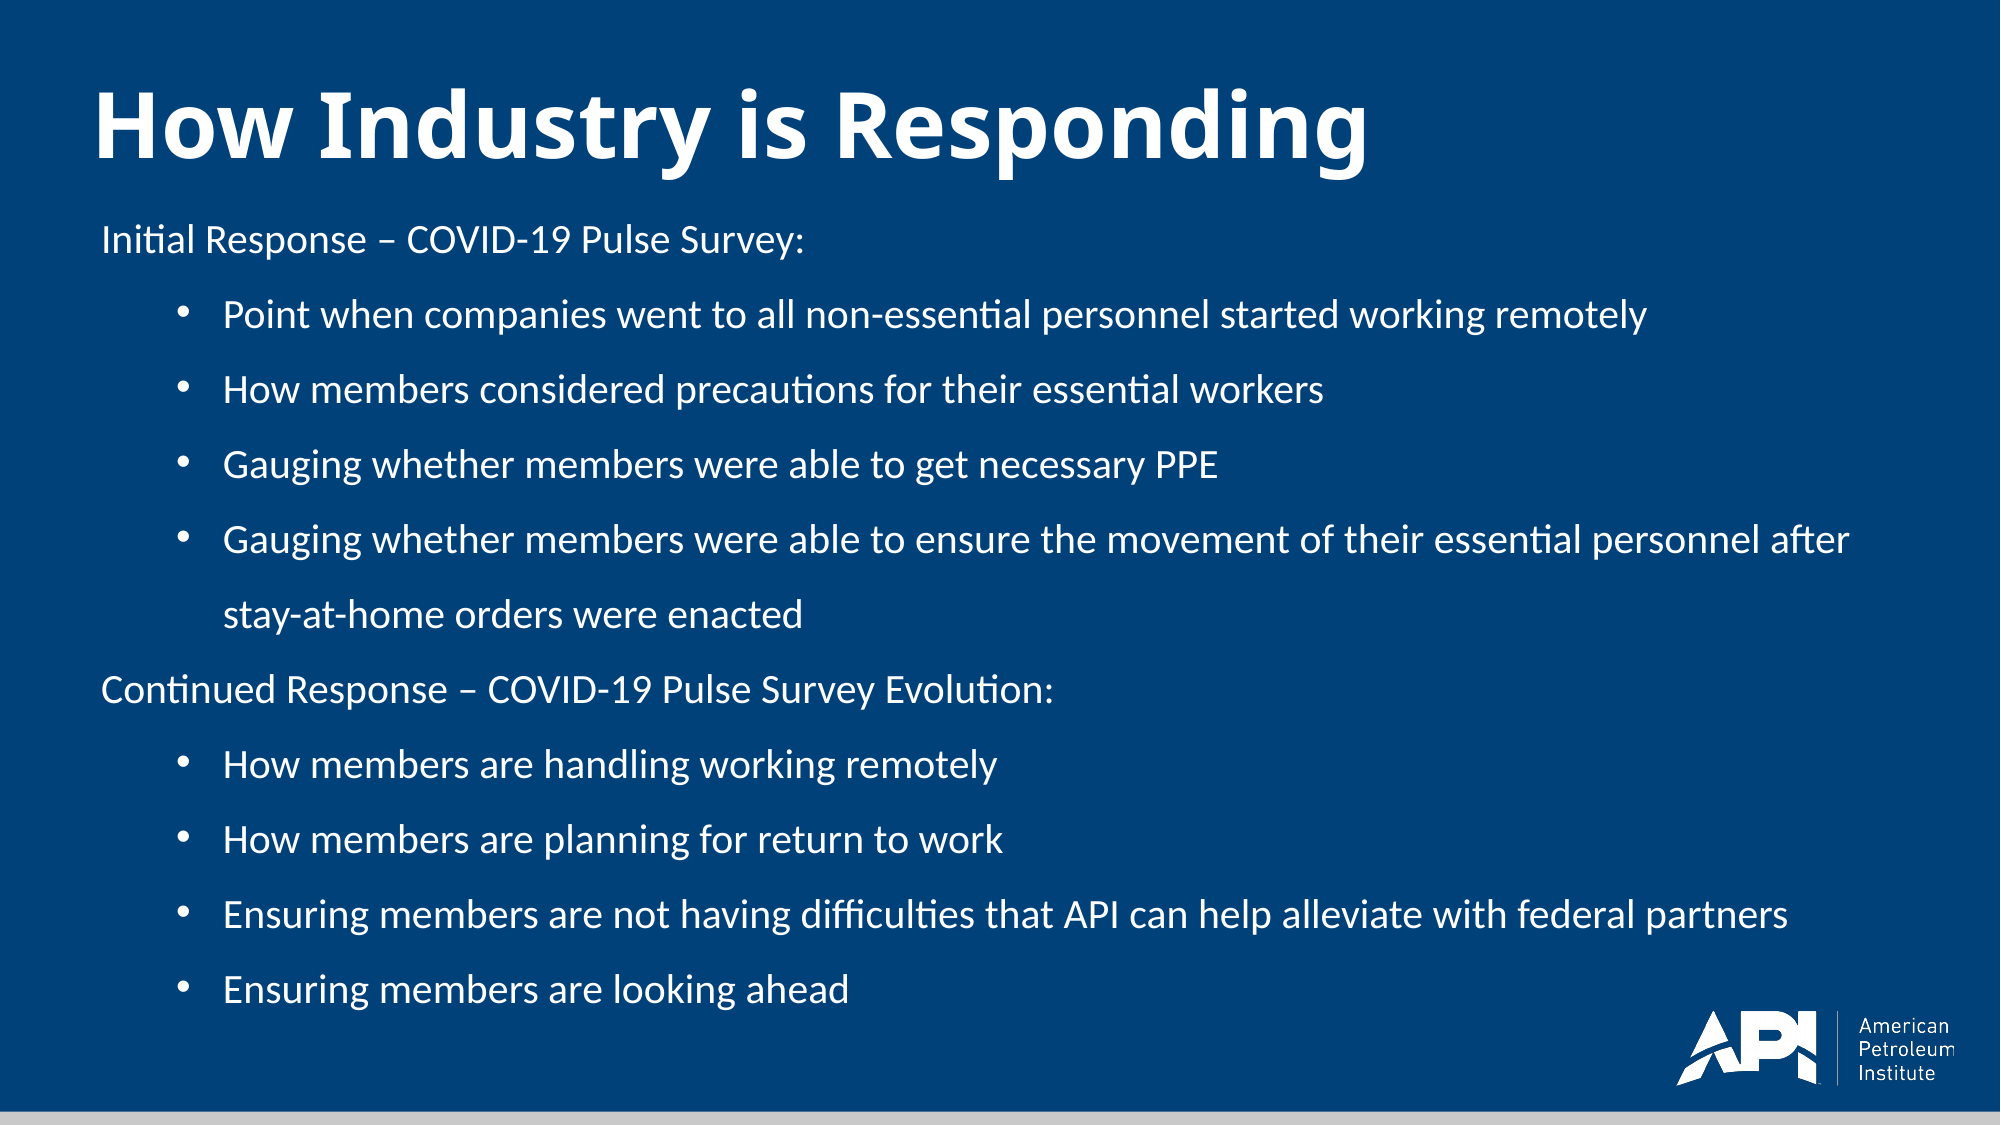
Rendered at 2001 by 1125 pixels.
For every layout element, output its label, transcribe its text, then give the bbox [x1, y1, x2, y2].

title How Industry is Responding [76, 71, 1802, 213]
text_box Initial Response – COVID-19 Pulse Survey: Point when companies went to all non-essential personnel started working remotely How members considered precautions for their essential workers Gauging whether members were able to get necessary PPE Gauging whether members were able to ensure the movement of their essential personnel after stay-at-home orders were enacted Continued Response – COVID-19 Pulse Survey Evolution: How members are handling working remotely How members are planning for return to work Ensuring members are not having difficulties that API can help alleviate with federal partners Ensuring members are looking ahead [86, 179, 1914, 1094]
